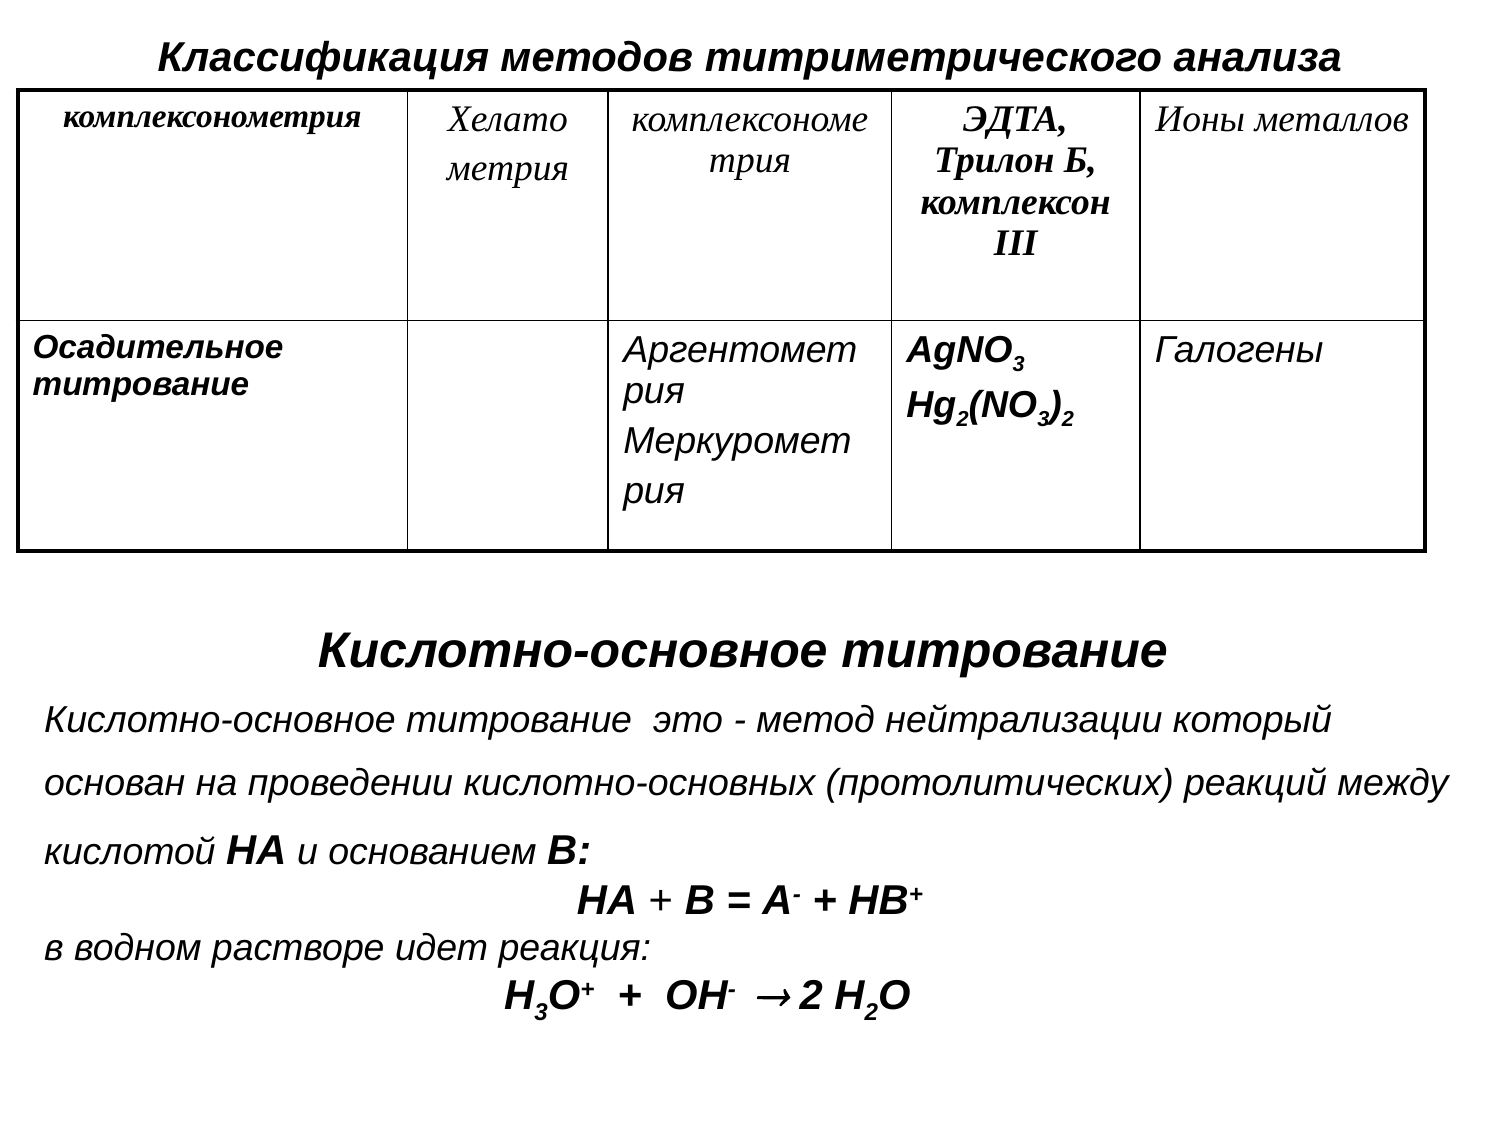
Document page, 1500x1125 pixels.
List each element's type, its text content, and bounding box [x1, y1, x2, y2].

table_header ЭДТА, Трилон Б, комплексон III [892, 92, 1139, 320]
table_header комплексонометрия [609, 92, 891, 320]
table_header комплексонометрия [20, 92, 407, 320]
text_box Кислотно-основное титрование Кислотно-основное титрование это - метод нейтрализации который основан на проведении кислотно-основных (протолитических) реакций между кислотой НА и основанием В: НА + В = А- + НВ+ в водном растворе идет реакция: H3O+ + OH-  2 Н2О [29, 609, 1471, 1081]
title Классификация методов титриметрического анализа [75, 19, 1425, 88]
table_header Ионы металлов [1141, 92, 1423, 320]
table_cell AgNO3 Hg2(NO3)2 [892, 321, 1139, 549]
table_cell Галогены [1141, 321, 1423, 549]
table_header Хелато метрия [408, 92, 607, 320]
table_cell Аргентометрия Меркуромет рия [609, 321, 891, 549]
table_cell [408, 321, 607, 549]
table_cell Осадительное титрование [20, 321, 407, 549]
